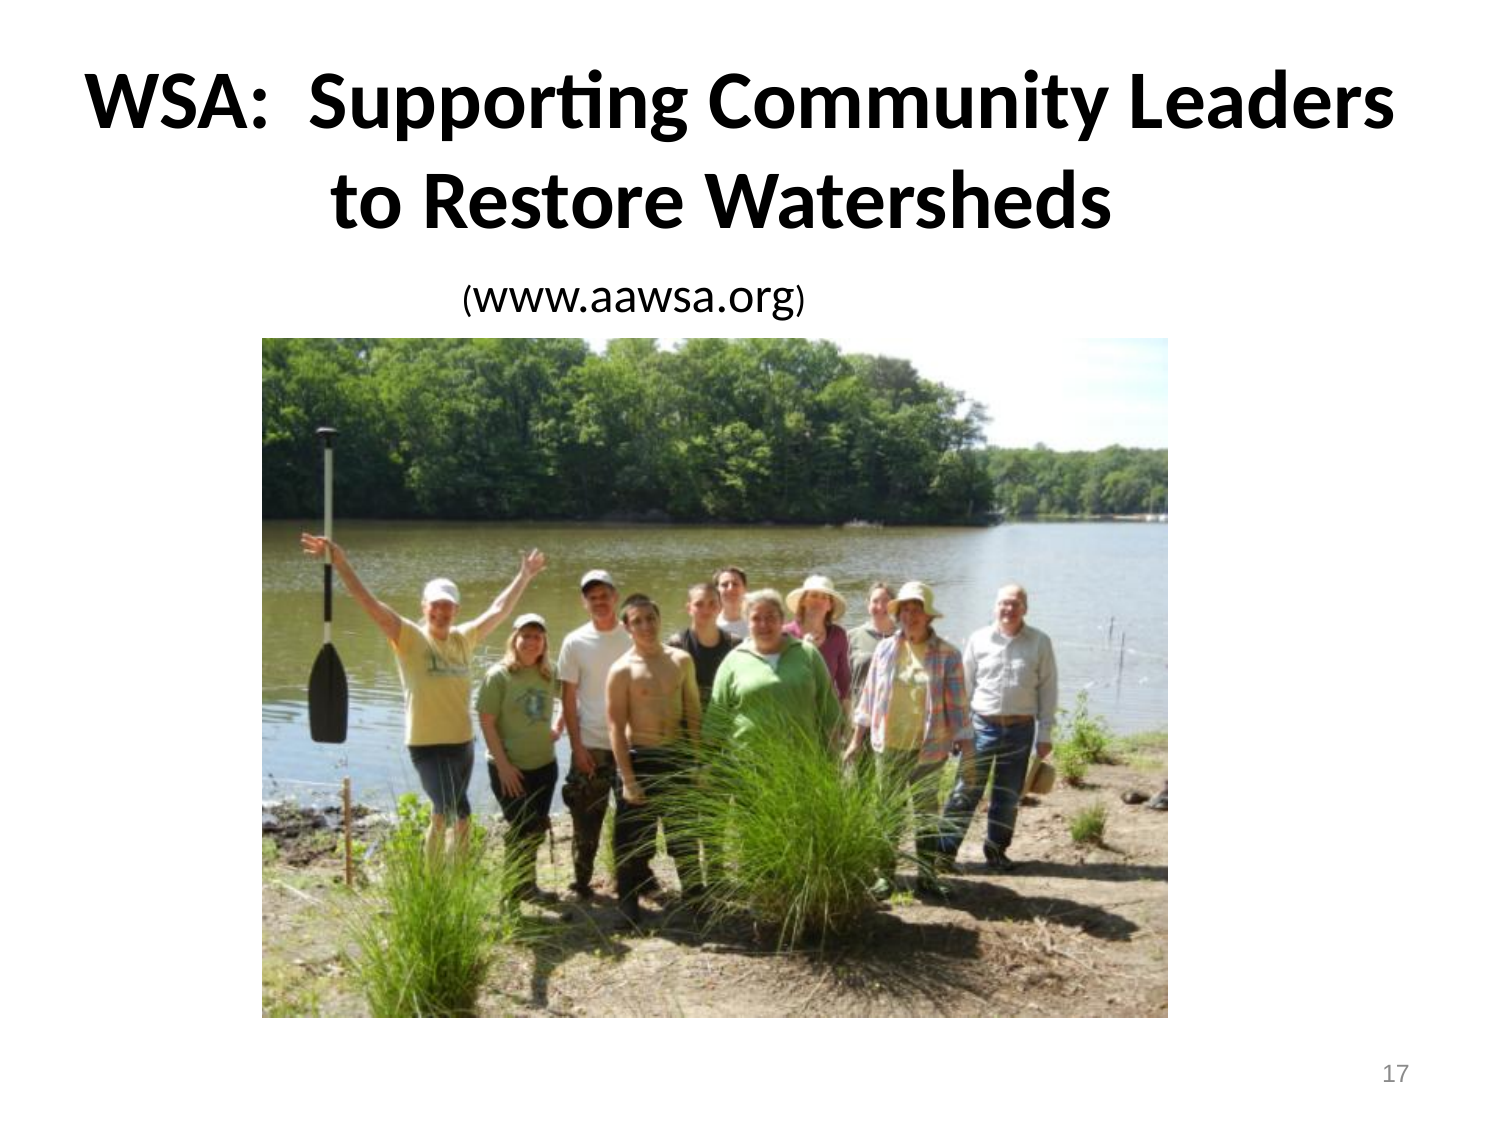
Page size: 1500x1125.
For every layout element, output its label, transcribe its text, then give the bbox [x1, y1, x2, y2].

slide_number 17 [1074, 1042, 1425, 1103]
text_box WSA: Supporting Community Leaders to Restore Watersheds [37, 37, 1444, 253]
text_box (www.aawsa.org) [446, 254, 831, 330]
picture [262, 337, 1168, 1018]
